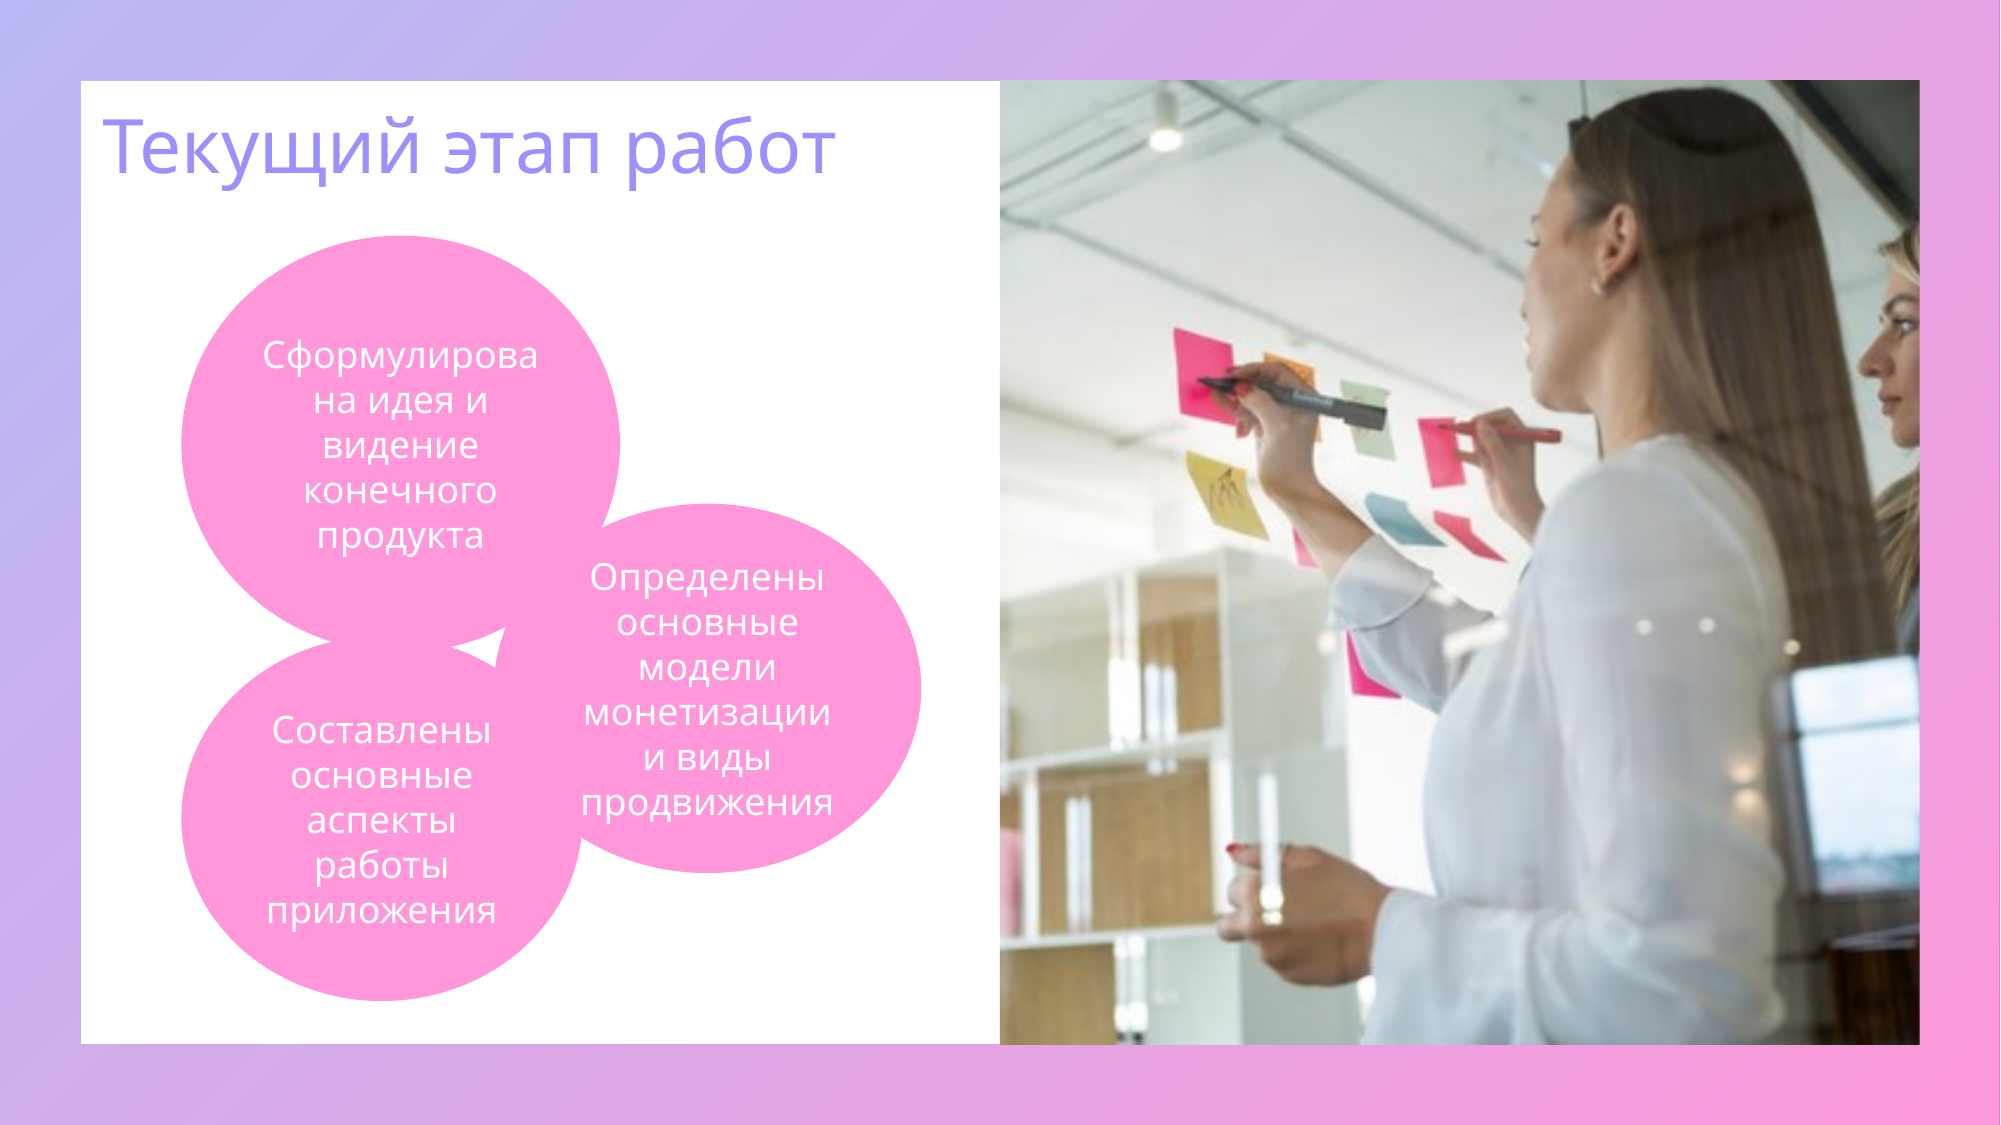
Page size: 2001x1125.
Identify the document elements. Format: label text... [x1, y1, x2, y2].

text_box Сформулирована идея и видение конечного продукта [181, 235, 620, 653]
text_box [0, 0, 2000, 1125]
text_box Определены основные модели монетизации и виды продвижения [495, 503, 922, 874]
picture [999, 80, 1920, 1045]
text_box [82, 82, 999, 1043]
title Текущий этап работ [87, 89, 999, 198]
text_box Составлены основные аспекты работы приложения [181, 642, 583, 1002]
